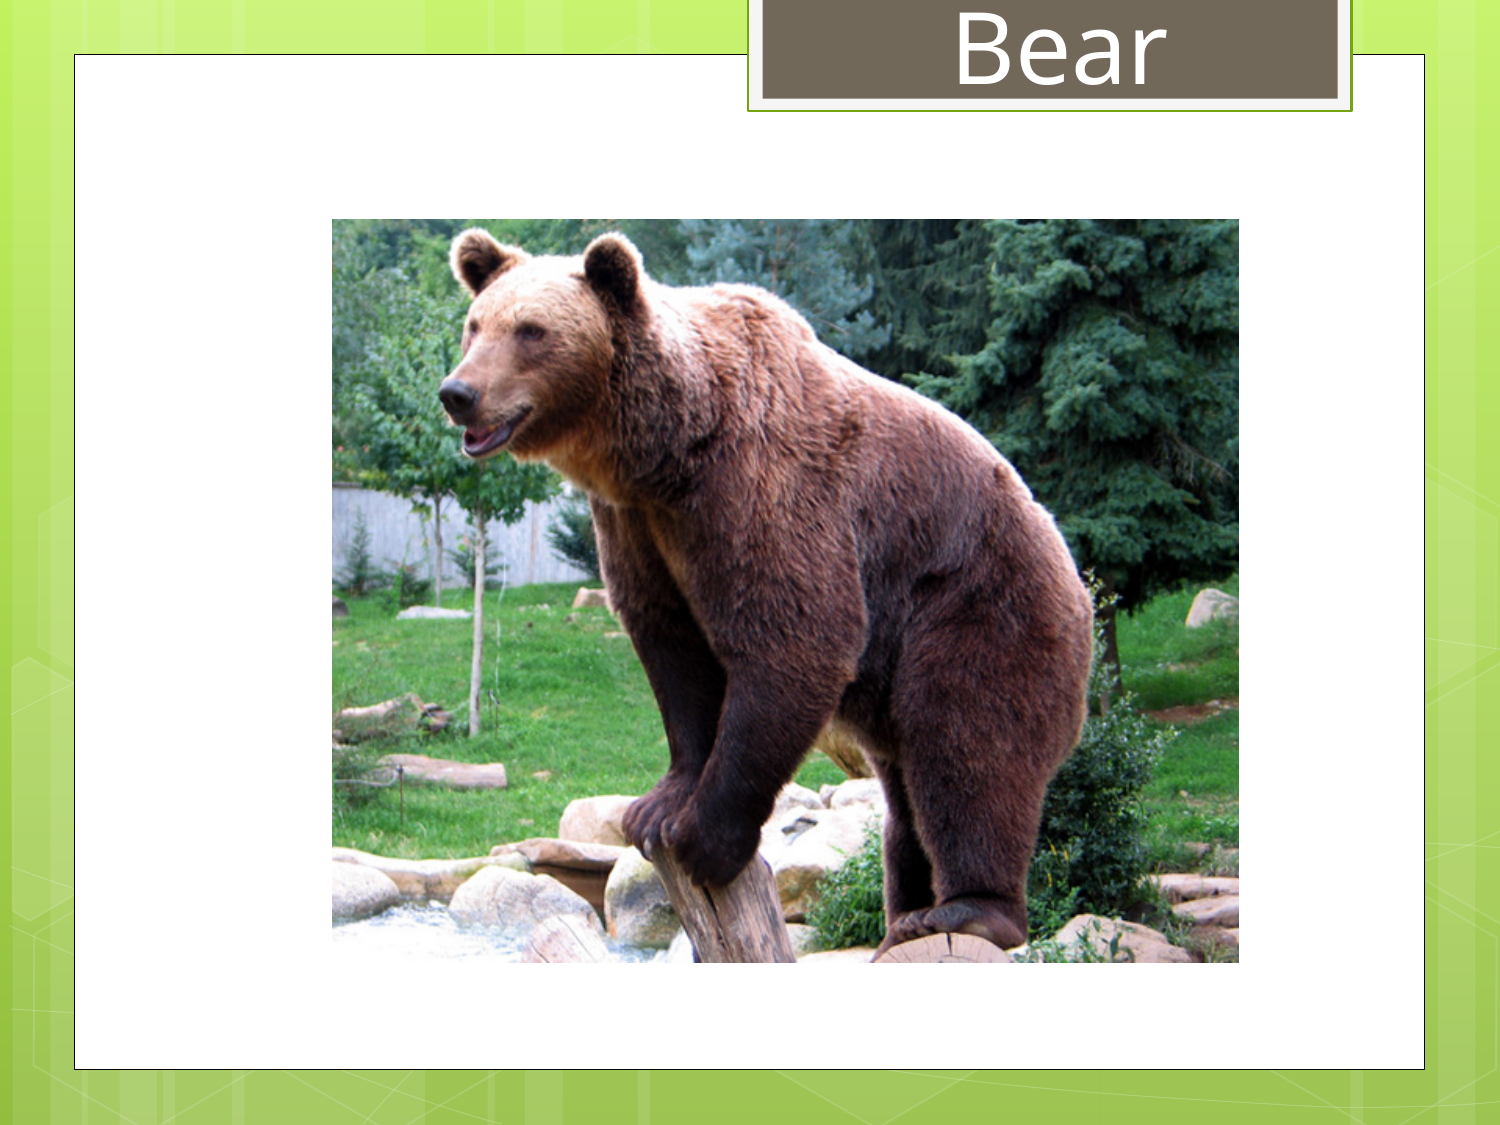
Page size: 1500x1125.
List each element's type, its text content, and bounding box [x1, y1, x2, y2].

picture [331, 219, 1239, 963]
text_box Bear [785, 0, 1388, 112]
